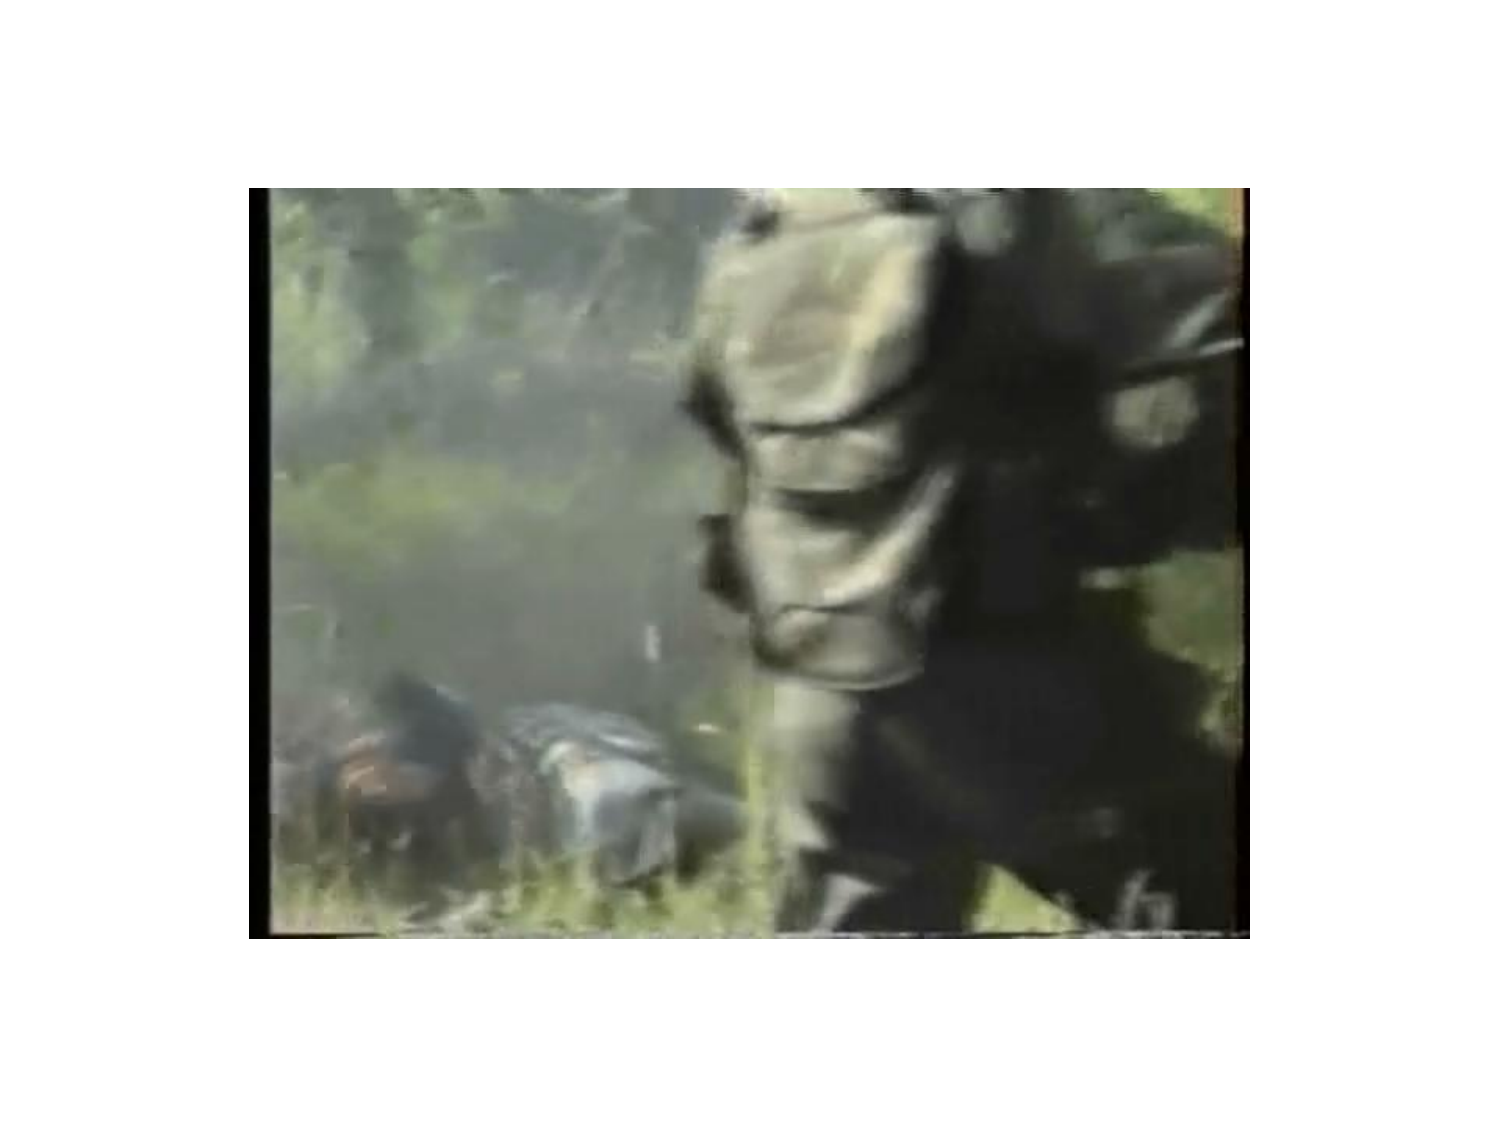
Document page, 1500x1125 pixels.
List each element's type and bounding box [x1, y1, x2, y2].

picture [249, 187, 1251, 939]
